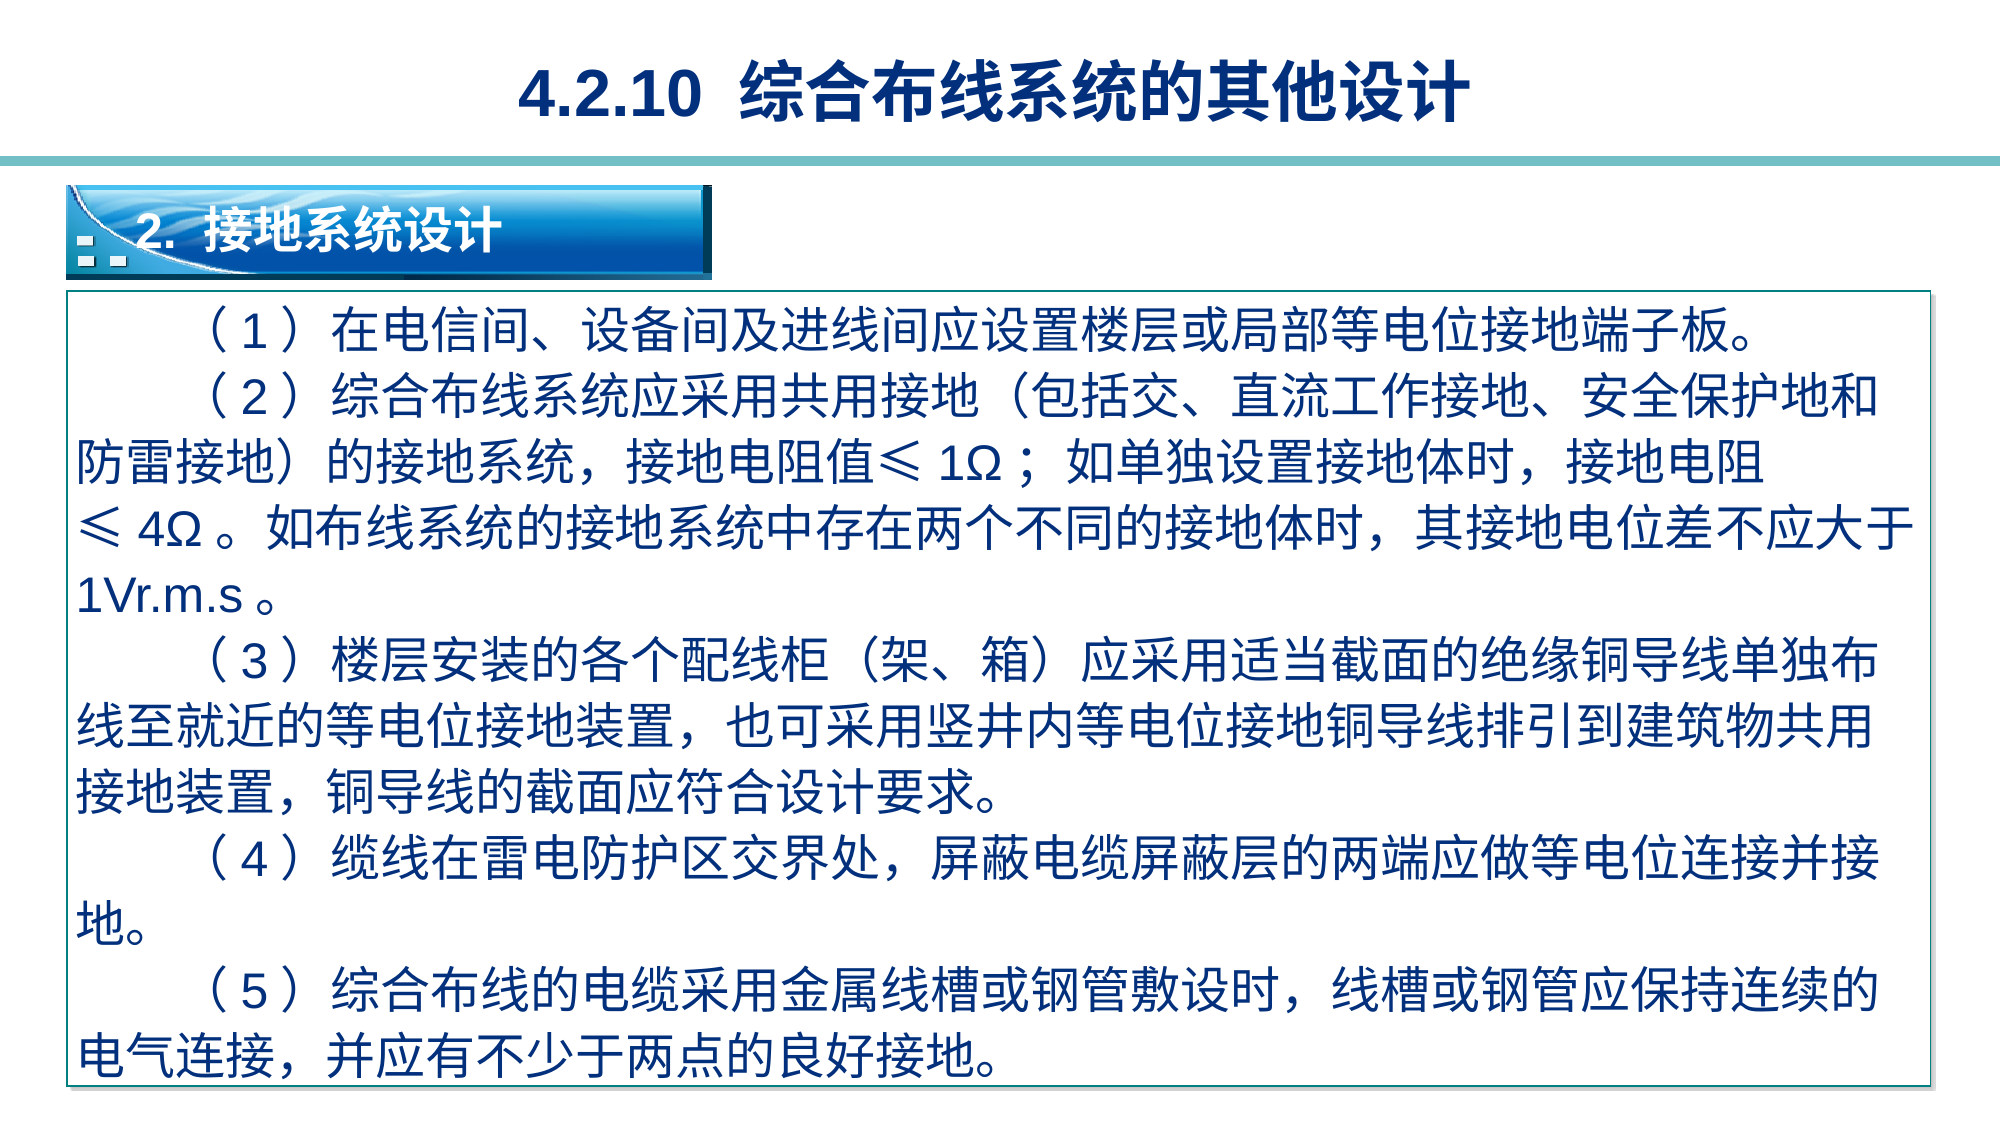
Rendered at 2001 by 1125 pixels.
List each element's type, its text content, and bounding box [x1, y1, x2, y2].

text_box （1）在电信间、设备间及进线间应设置楼层或局部等电位接地端子板。 （2）综合布线系统应采用共用接地（包括交、直流工作接地、安全保护地和防雷接地）的接地系统，接地电阻值≤1Ω；如单独设置接地体时，接地电阻≤4Ω。如布线系统的接地系统中存在两个不同的接地体时，其接地电位差不应大于1Vr.m.s。 （3）楼层安装的各个配线柜（架、箱）应采用适当截面的绝缘铜导线单独布线至就近的等电位接地装置，也可采用竖井内等电位接地铜导线排引到建筑物共用接地装置，铜导线的截面应符合设计要求。 （4）缆线在雷电防护区交界处，屏蔽电缆屏蔽层的两端应做等电位连接并接地。 （5）综合布线的电缆采用金属线槽或钢管敷设时，线槽或钢管应保持连续的电气连接，并应有不少于两点的良好接地。 [66, 290, 1931, 1086]
text_box 4.2.10 综合布线系统的其他设计 [503, 42, 1504, 138]
picture [66, 185, 703, 273]
picture [405, 274, 712, 281]
